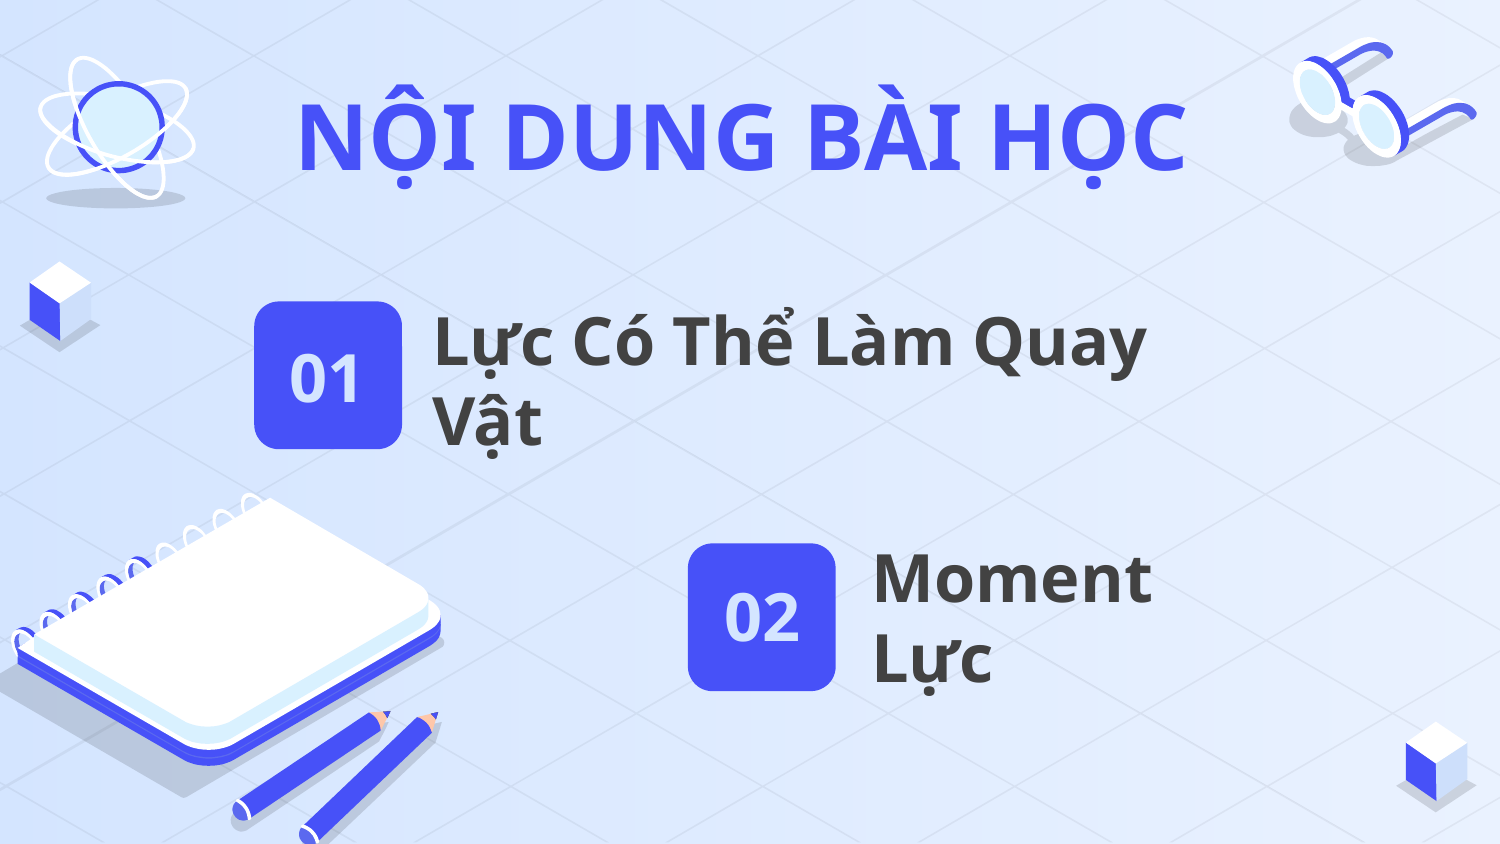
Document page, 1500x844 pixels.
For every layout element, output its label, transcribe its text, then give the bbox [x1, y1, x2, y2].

title NỘI DUNG BÀI HỌC [110, 95, 1375, 171]
title 02 [708, 561, 817, 669]
title 01 [253, 301, 403, 450]
title Lực Có Thể Làm Quay Vật [417, 348, 1183, 409]
title Moment Lực [856, 586, 1238, 647]
text_box [687, 543, 836, 692]
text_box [0, 492, 445, 844]
